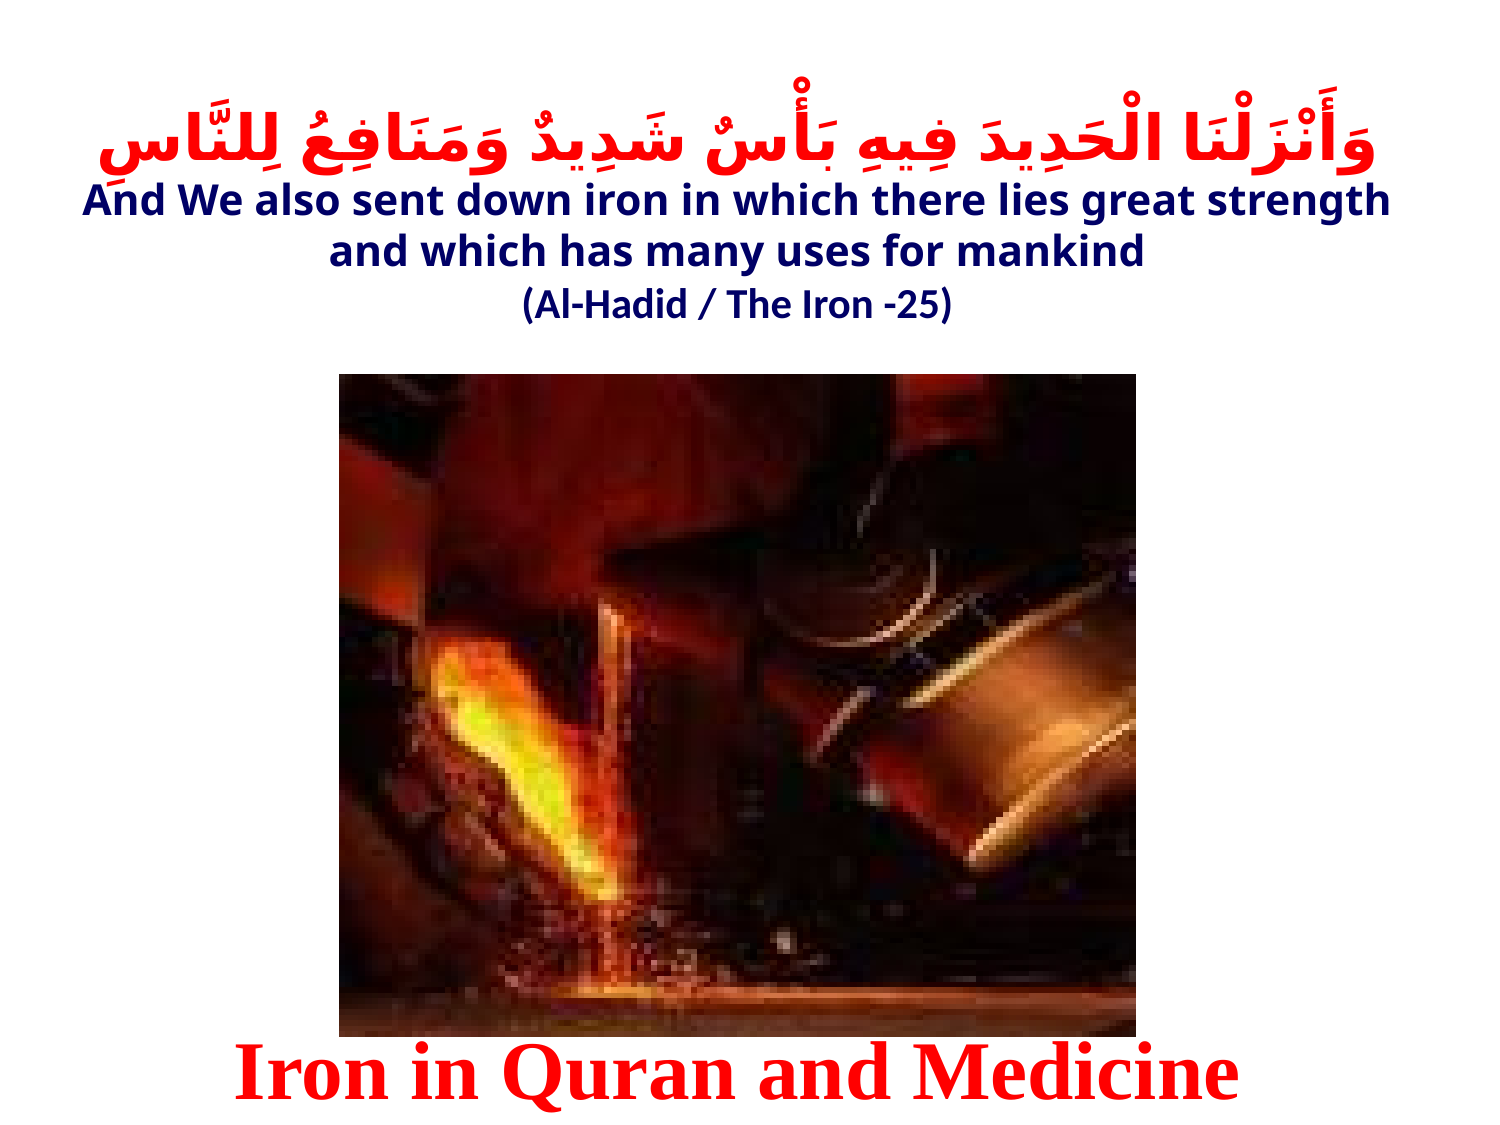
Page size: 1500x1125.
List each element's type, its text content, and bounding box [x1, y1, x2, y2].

text_box Iron in Quran and Medicine [212, 1008, 1263, 1124]
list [338, 374, 1137, 1037]
title وَأَنْزَلْنَا الْحَدِيدَ فِيهِ بَأْسٌ شَدِيدٌ وَمَنَافِعُ لِلنَّاسِ And We also sent down iron in which there lies great strength and which has many uses for mankind (Al-Hadid / The Iron -25) [56, 87, 1419, 388]
